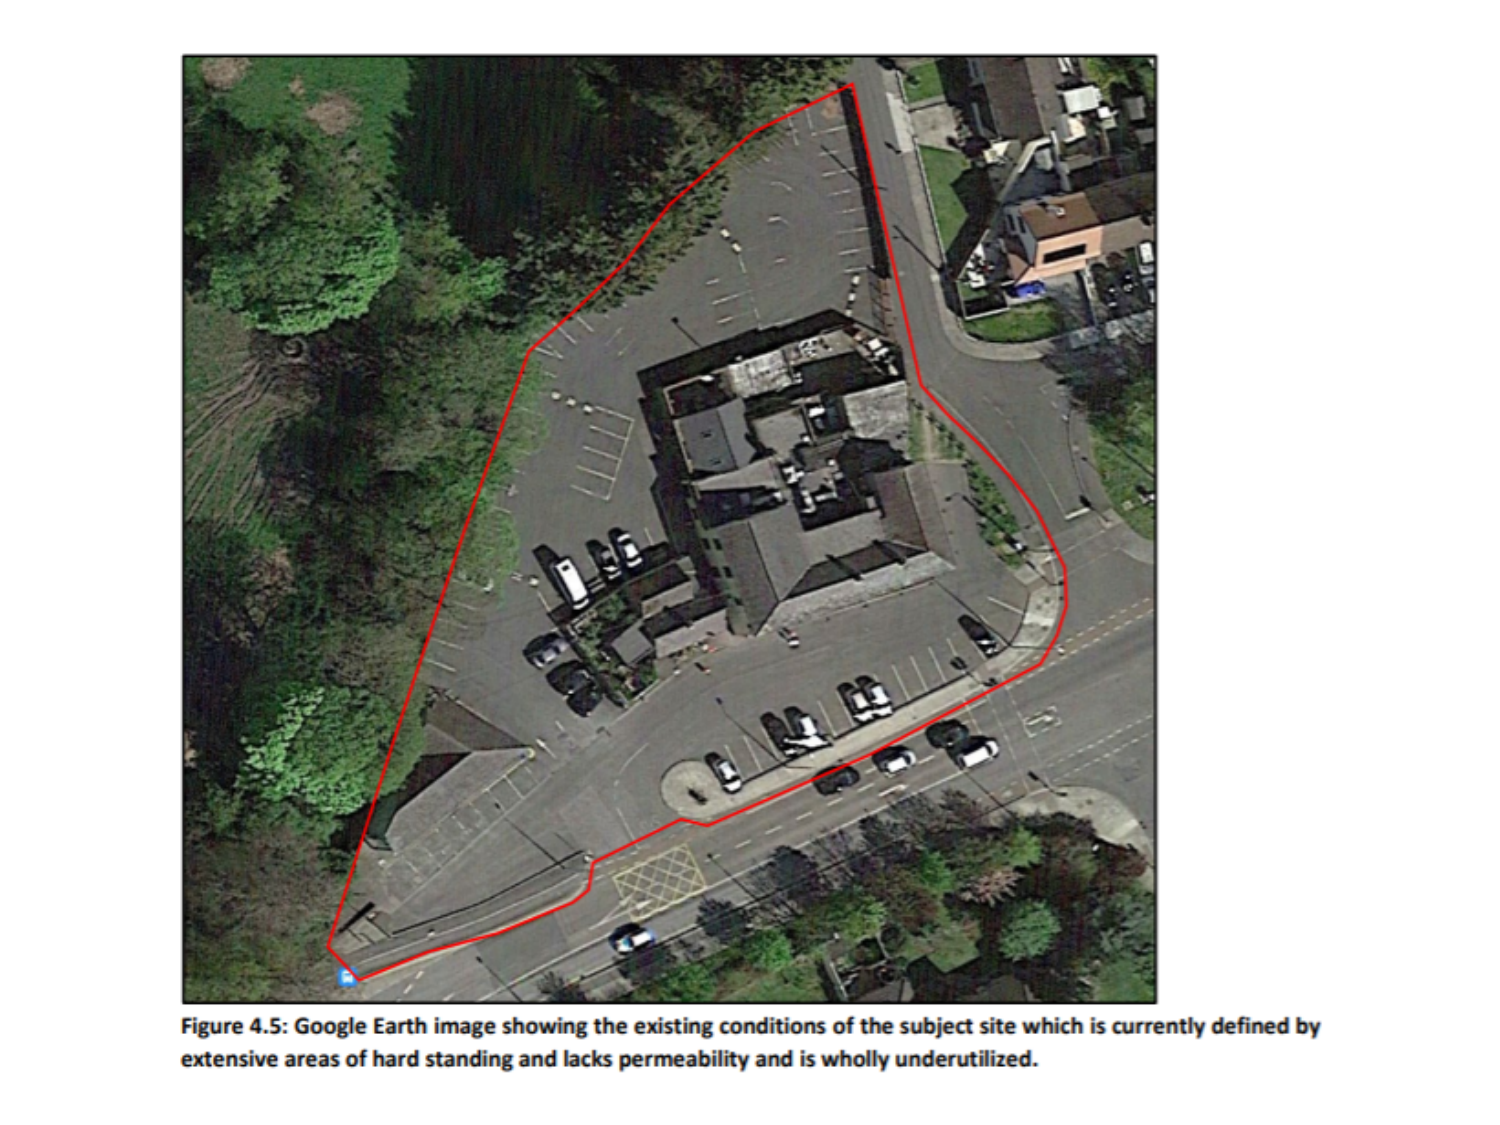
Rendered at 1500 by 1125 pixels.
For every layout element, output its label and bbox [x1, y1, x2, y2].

picture [159, 44, 1333, 1087]
